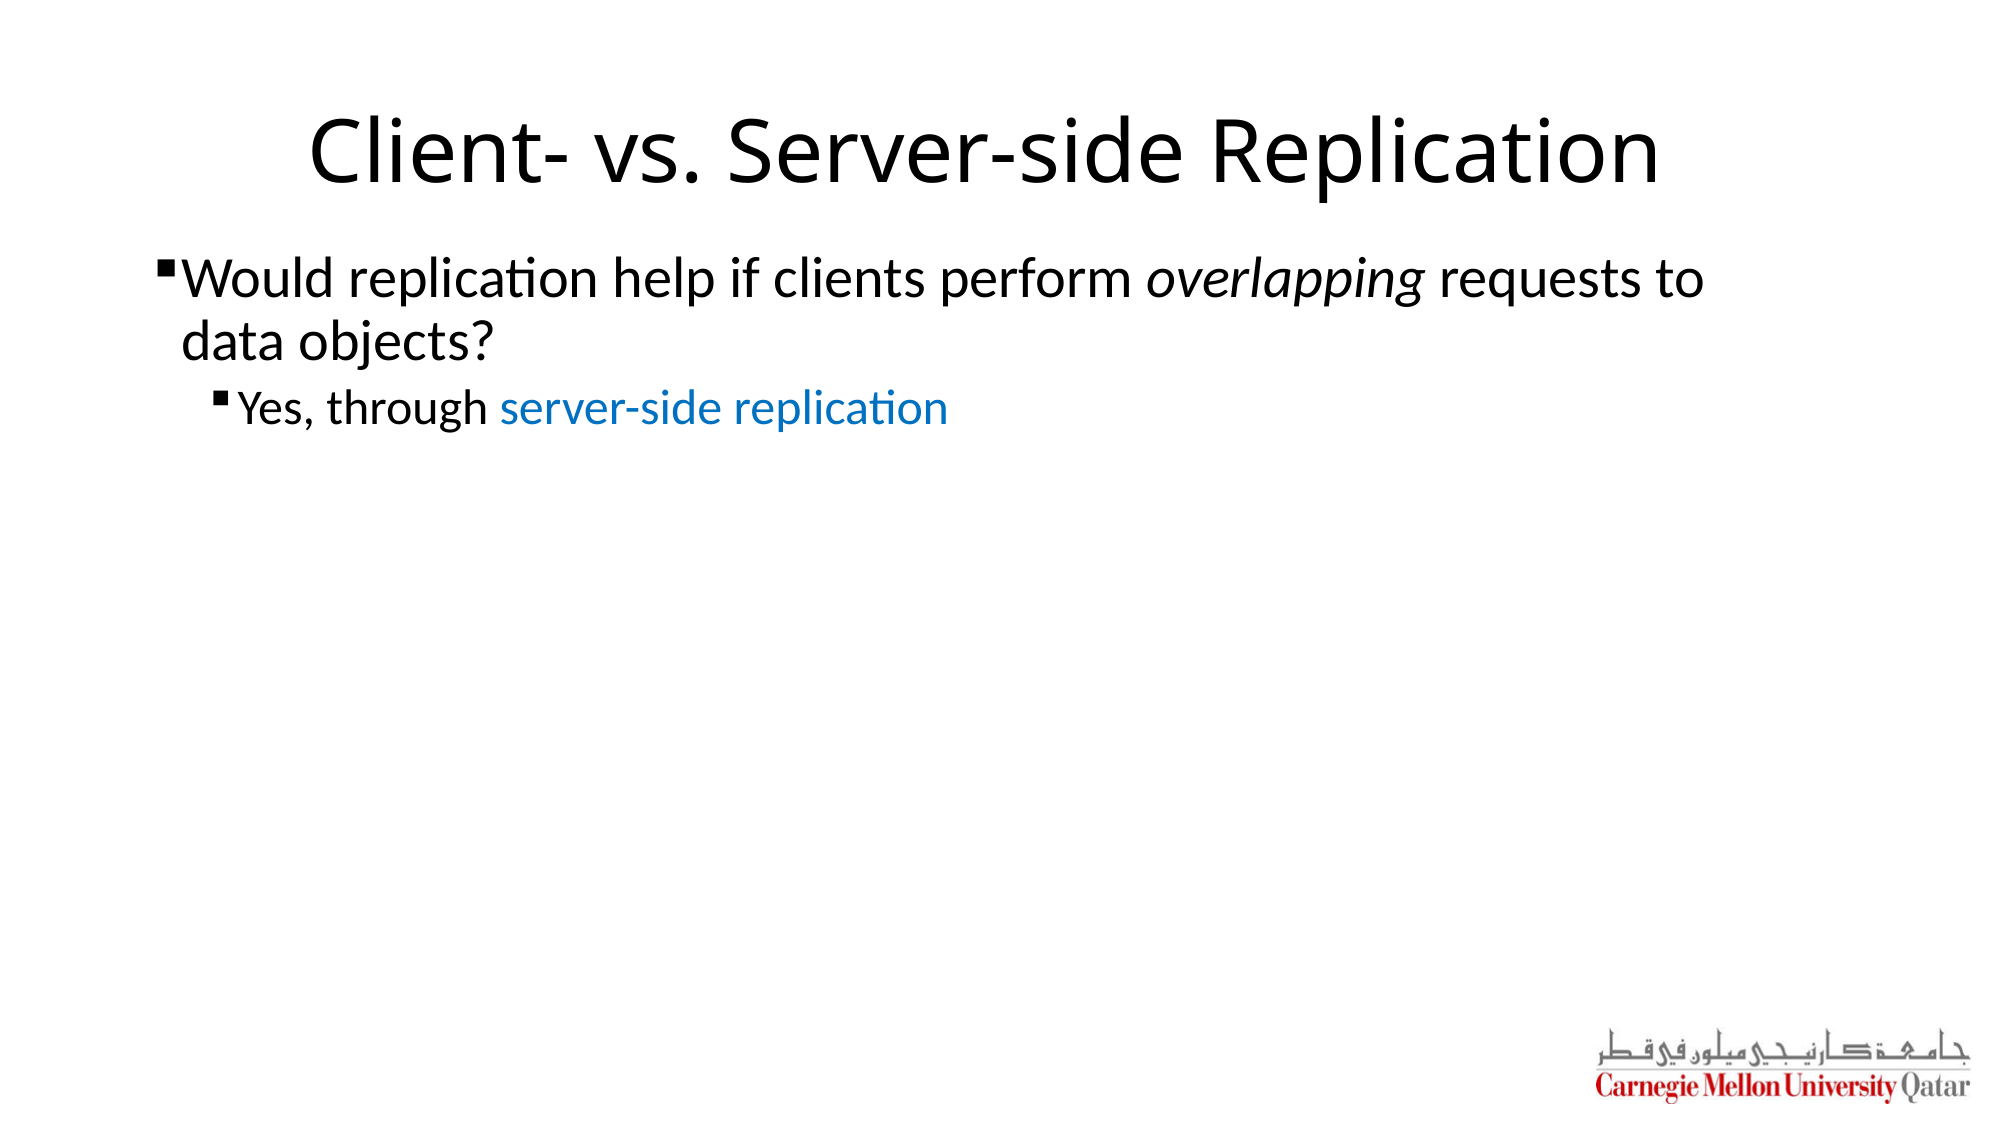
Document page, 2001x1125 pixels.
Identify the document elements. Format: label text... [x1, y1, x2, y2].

list Would replication help if clients perform overlapping requests to data objects? Yes, through server-side replication [138, 239, 1833, 1065]
picture [1596, 1027, 1971, 1104]
title Client- vs. Server-side Replication [138, 45, 1833, 239]
